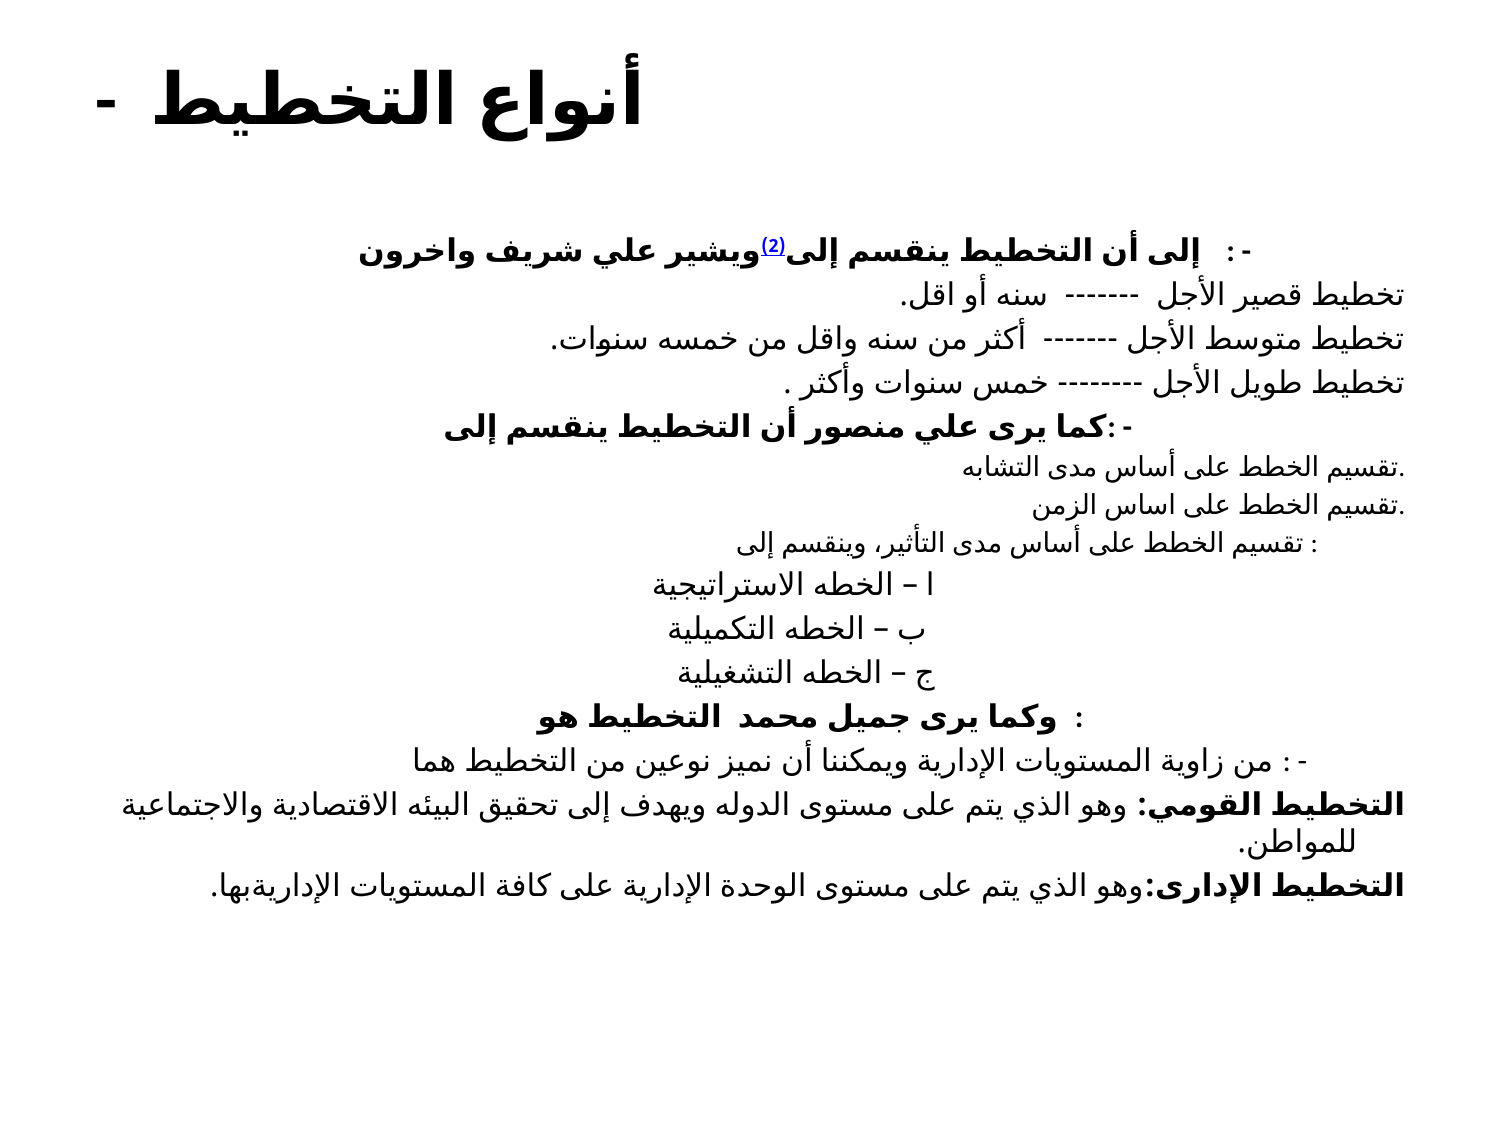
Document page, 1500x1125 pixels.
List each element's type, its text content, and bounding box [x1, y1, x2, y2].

title - أنواع التخطيط [75, 45, 1425, 233]
list ويشير علي شريف واخرون(2) إلى أن التخطيط ينقسم إلى : - تخطيط قصير الأجل ------- سنه أو اقل. تخطيط متوسط الأجل ------- أكثر من سنه واقل من خمسه سنوات. تخطيط طويل الأجل -------- خمس سنوات وأكثر . كما يرى علي منصور أن التخطيط ينقسم إلى: - تقسيم الخطط على أساس مدى التشابه. تقسيم الخطط على اساس الزمن. تقسيم الخطط على أساس مدى التأثير، وينقسم إلى : ا – الخطه الاستراتيجية ب – الخطه التكميلية ج – الخطه التشغيلية وكما يرى جميل محمد التخطيط هو : من زاوية المستويات الإدارية ويمكننا أن نميز نوعين من التخطيط هما : - التخطيط القومي: وهو الذي يتم على مستوى الدوله ويهدف إلى تحقيق البيئه الاقتصادية والاجتماعية للمواطن. التخطيط الإدارى:وهو الذي يتم على مستوى الوحدة الإدارية على كافة المستويات الإداريةبها. [70, 222, 1421, 966]
